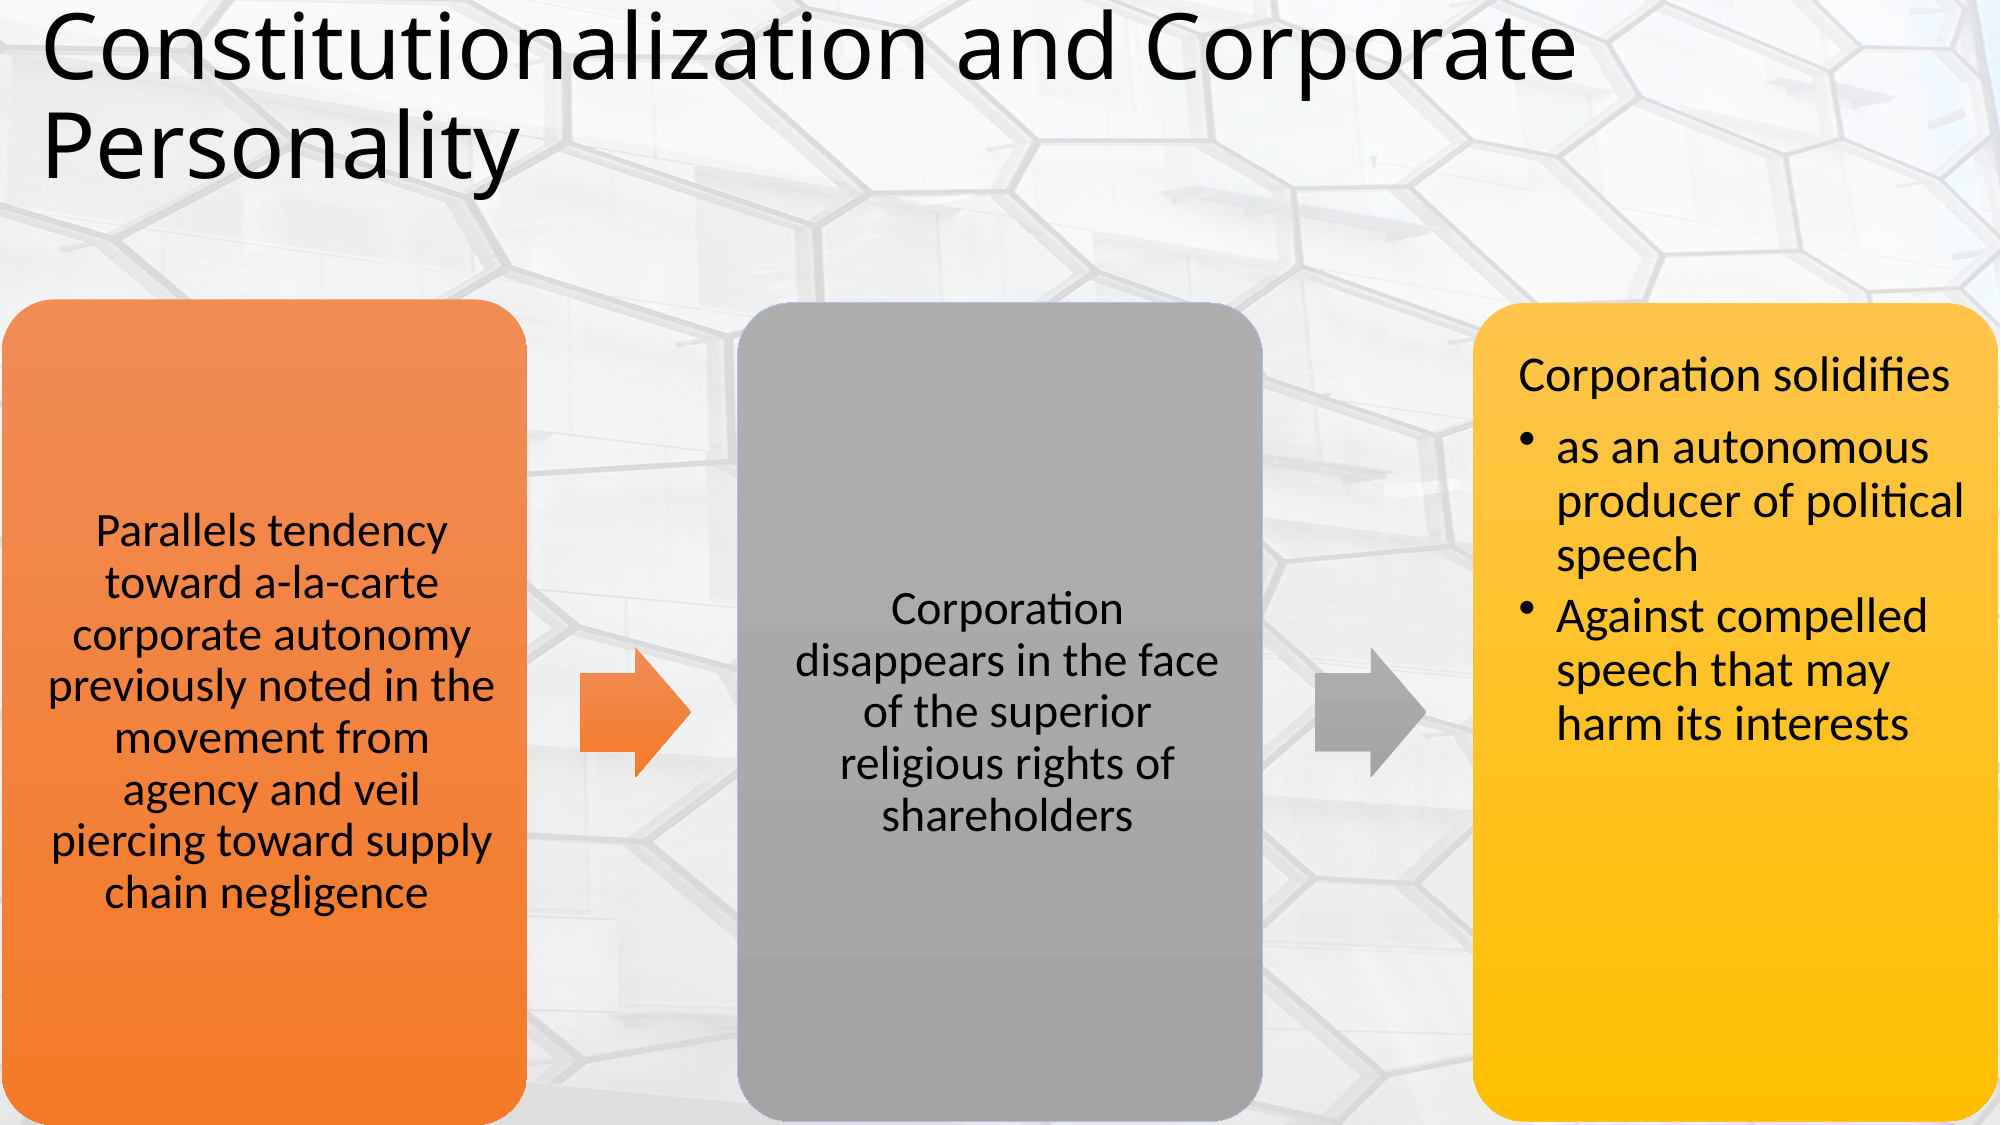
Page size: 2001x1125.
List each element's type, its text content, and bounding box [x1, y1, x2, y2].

title Constitutionalization and Corporate Personality [25, 0, 1863, 199]
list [0, 299, 2000, 1125]
